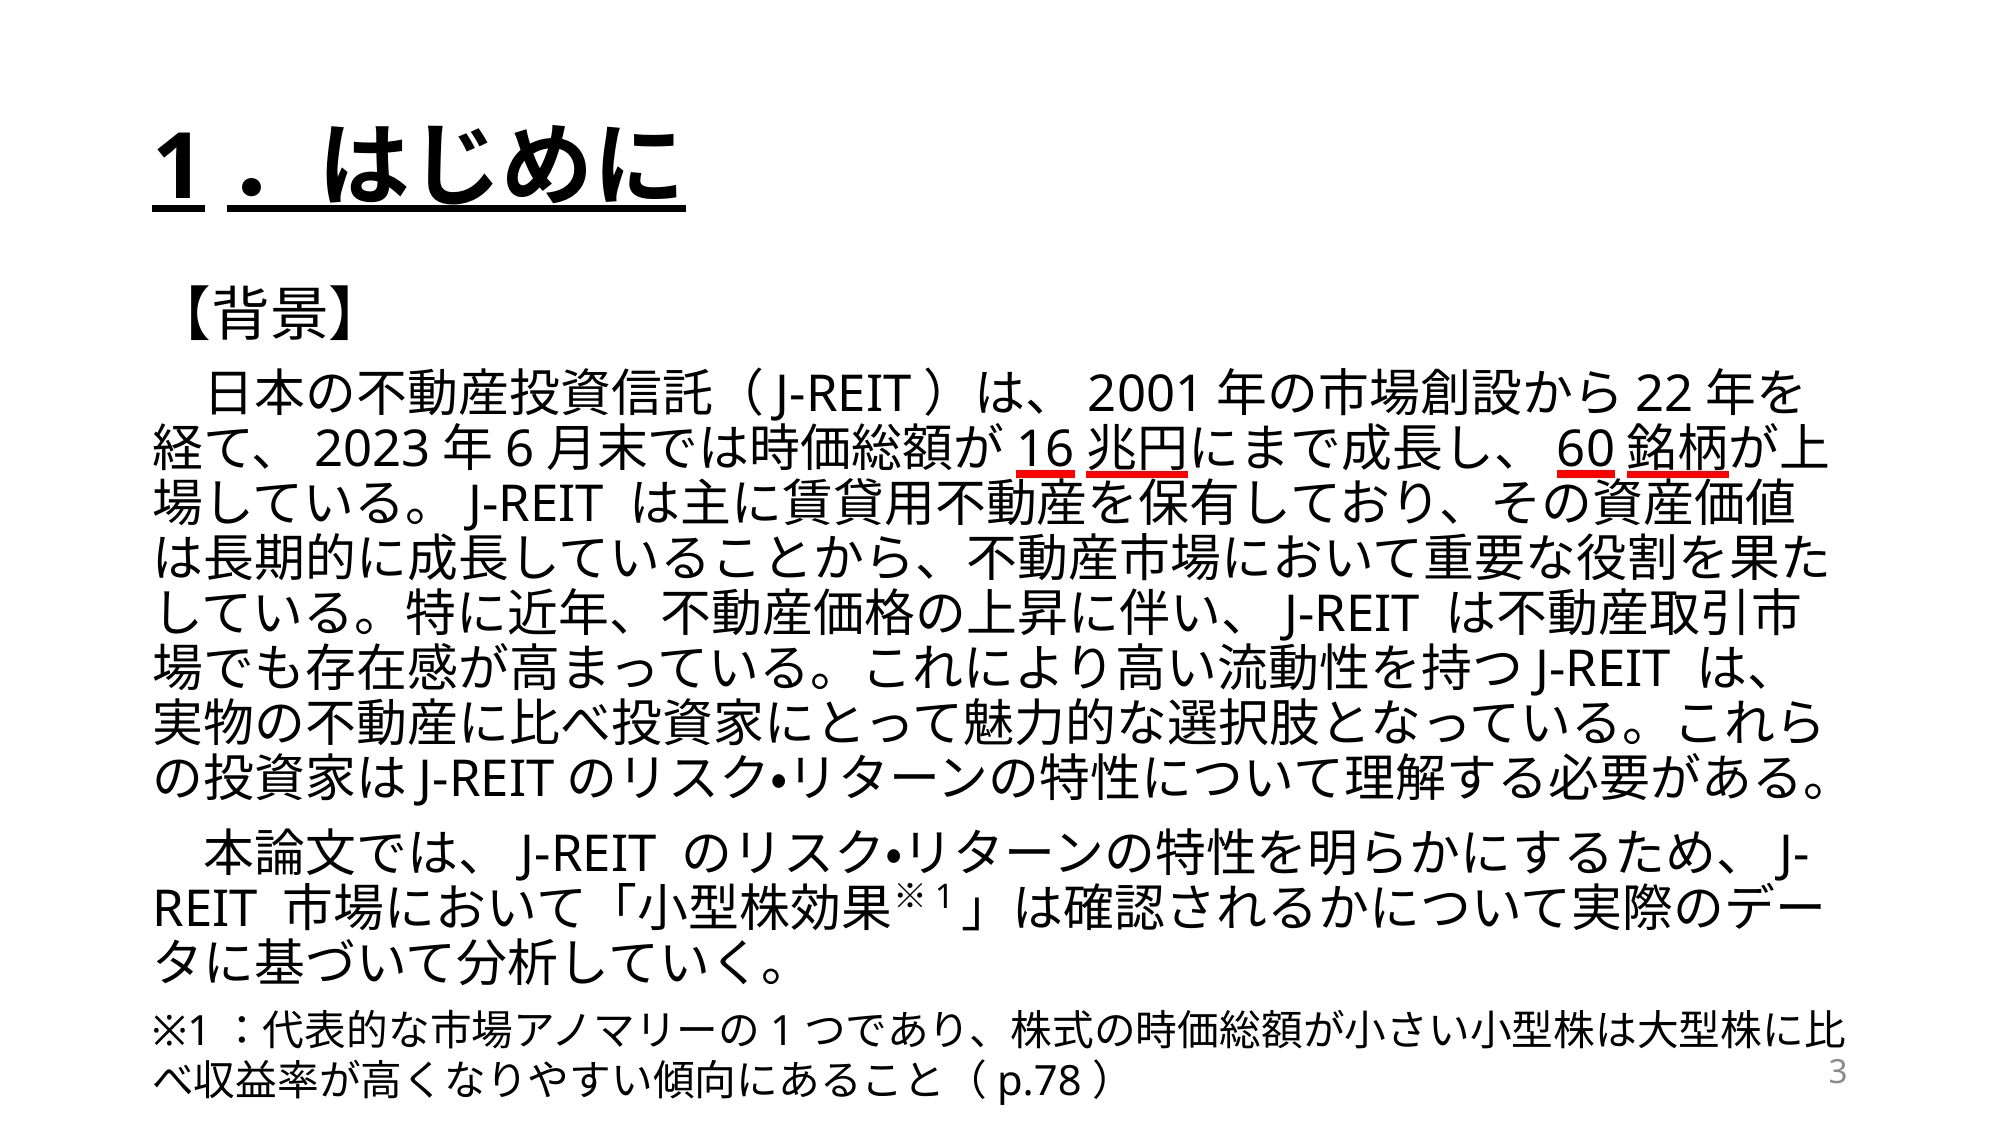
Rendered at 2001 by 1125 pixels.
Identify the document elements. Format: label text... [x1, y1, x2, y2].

text_box ※1：代表的な市場アノマリーの1つであり、株式の時価総額が小さい小型株は大型株に比べ収益率が高くなりやすい傾向にあること（p.78） [137, 996, 1863, 1112]
list 【背景】 日本の不動産投資信託（J-REIT）は、2001年の市場創設から22年を経て、2023年6月末では時価総額が16兆円にまで成長し、60銘柄が上場している。J-REIT は主に賃貸用不動産を保有しており、その資産価値は長期的に成長していることから、不動産市場において重要な役割を果たしている。特に近年、不動産価格の上昇に伴い、J-REIT は不動産取引市場でも存在感が高まっている。これにより高い流動性を持つJ-REIT は、実物の不動産に比べ投資家にとって魅力的な選択肢となっている。これらの投資家はJ-REITのリスク・リターンの特性について理解する必要がある。 本論文では、J-REIT のリスク・リターンの特性を明らかにするため、J-REIT 市場において「小型株効果※1」は確認されるかについて実際のデータに基づいて分析していく。 [137, 277, 1863, 996]
title 1．はじめに [137, 59, 1863, 277]
